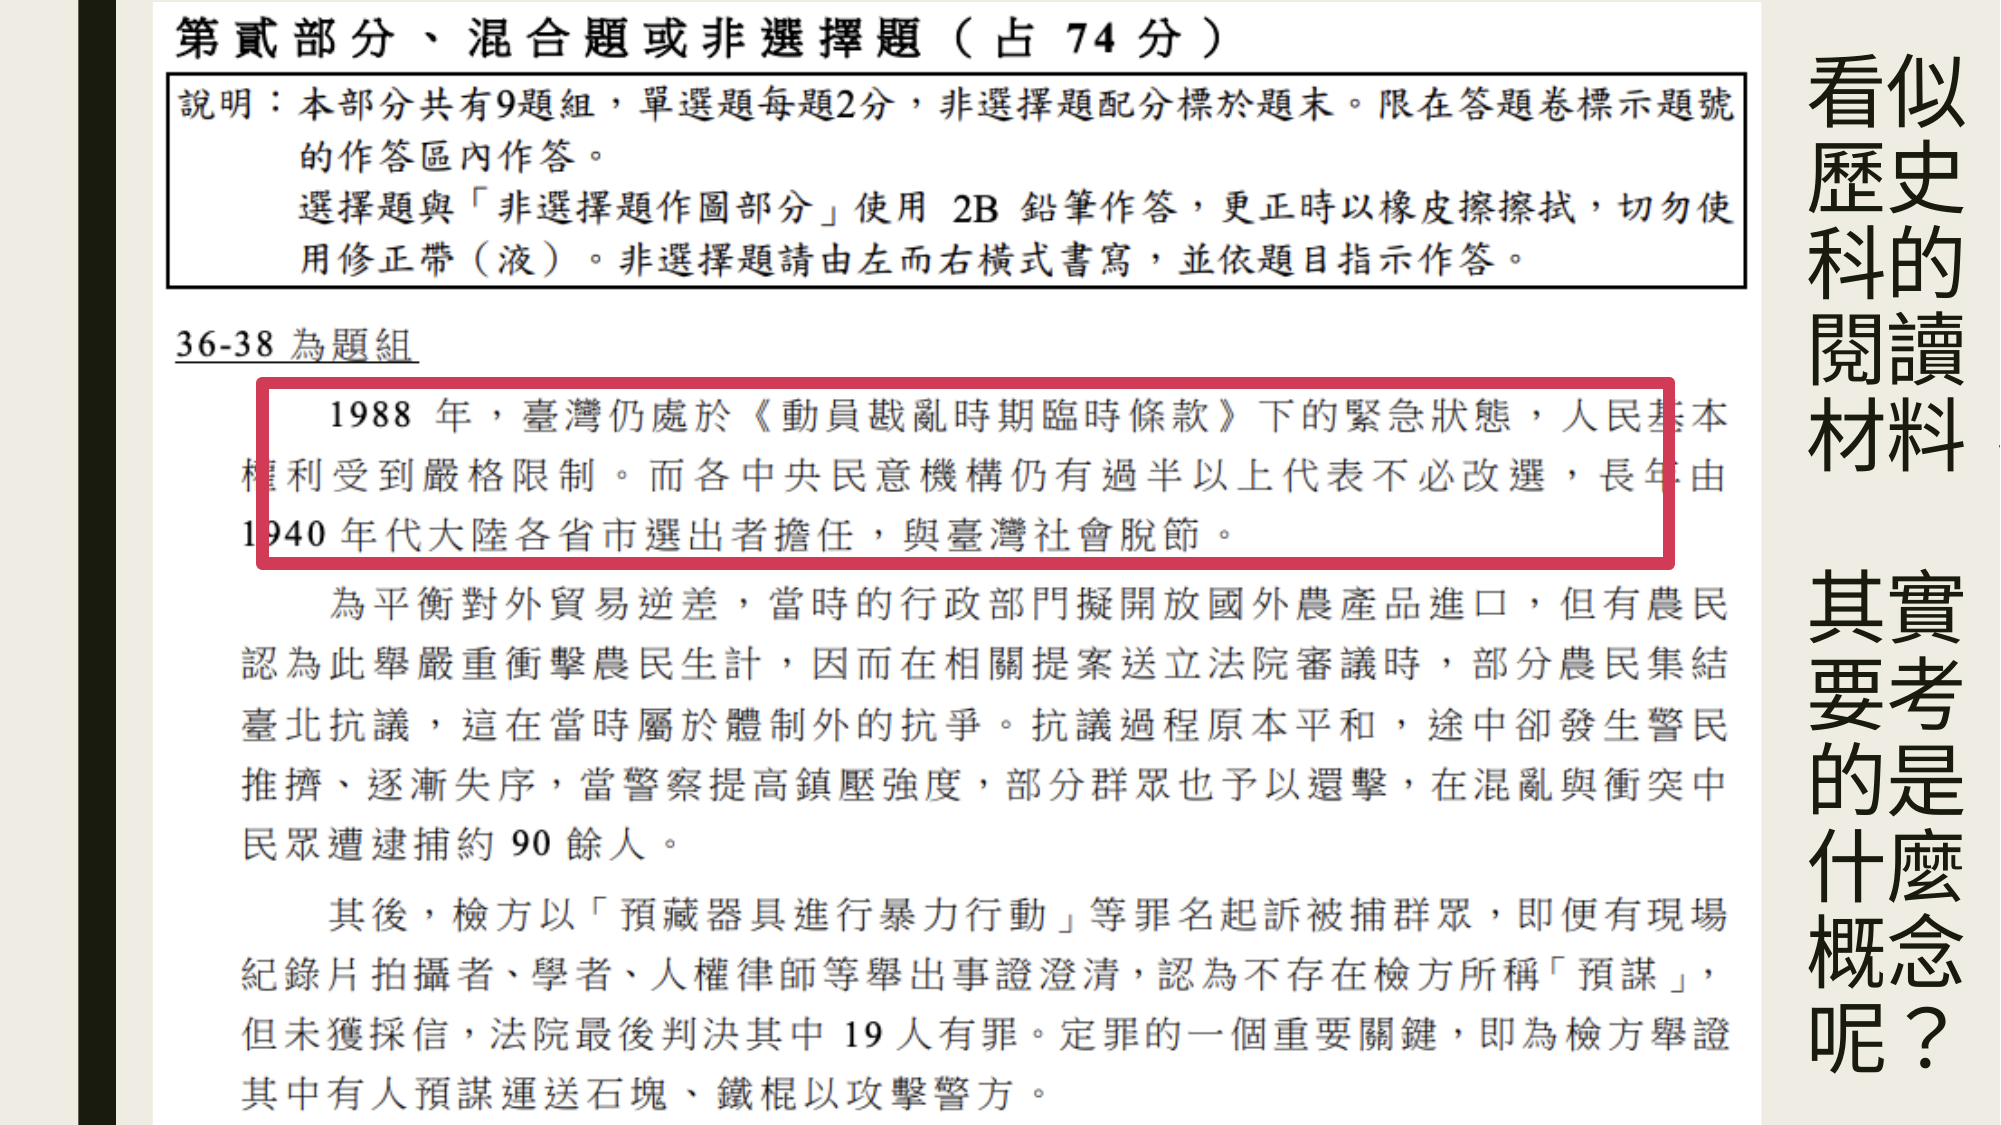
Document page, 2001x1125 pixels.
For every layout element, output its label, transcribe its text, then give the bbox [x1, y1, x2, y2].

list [152, 2, 1762, 1125]
title 看似歷史科的閱讀材料， 其實要考的是什麼概念呢？ [1798, 37, 2000, 1110]
